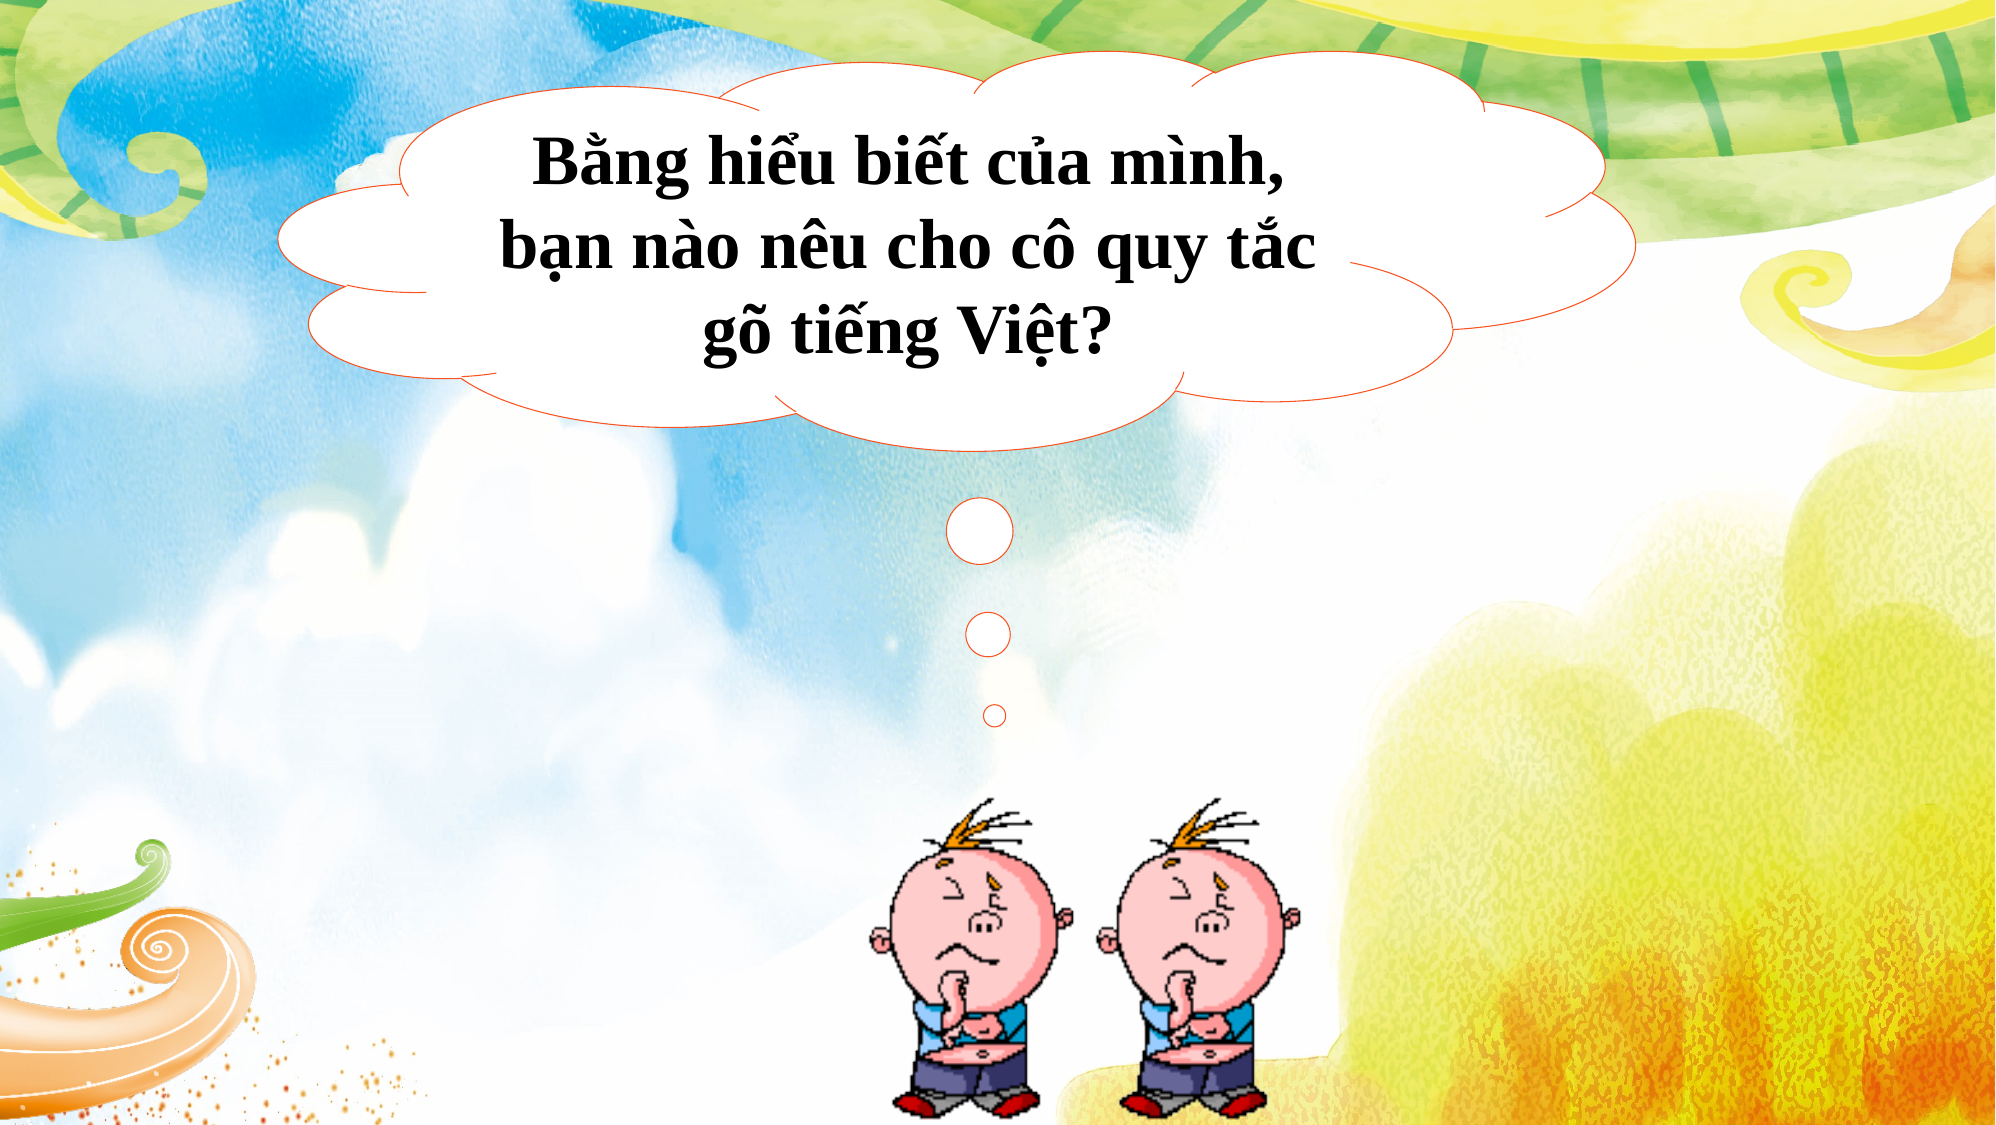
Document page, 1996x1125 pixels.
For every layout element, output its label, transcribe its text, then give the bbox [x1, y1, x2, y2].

text_box Bằng hiểu biết của mình, bạn nào nêu cho cô quy tắc gõ tiếng Việt? [945, 497, 1014, 565]
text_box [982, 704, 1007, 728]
text_box Bằng hiểu biết của mình, bạn nào nêu cho cô quy tắc gõ tiếng Việt? [965, 611, 1011, 658]
text_box Bằng hiểu biết của mình, bạn nào nêu cho cô quy tắc gõ tiếng Việt? [277, 50, 1637, 452]
picture [0, 0, 1996, 1125]
